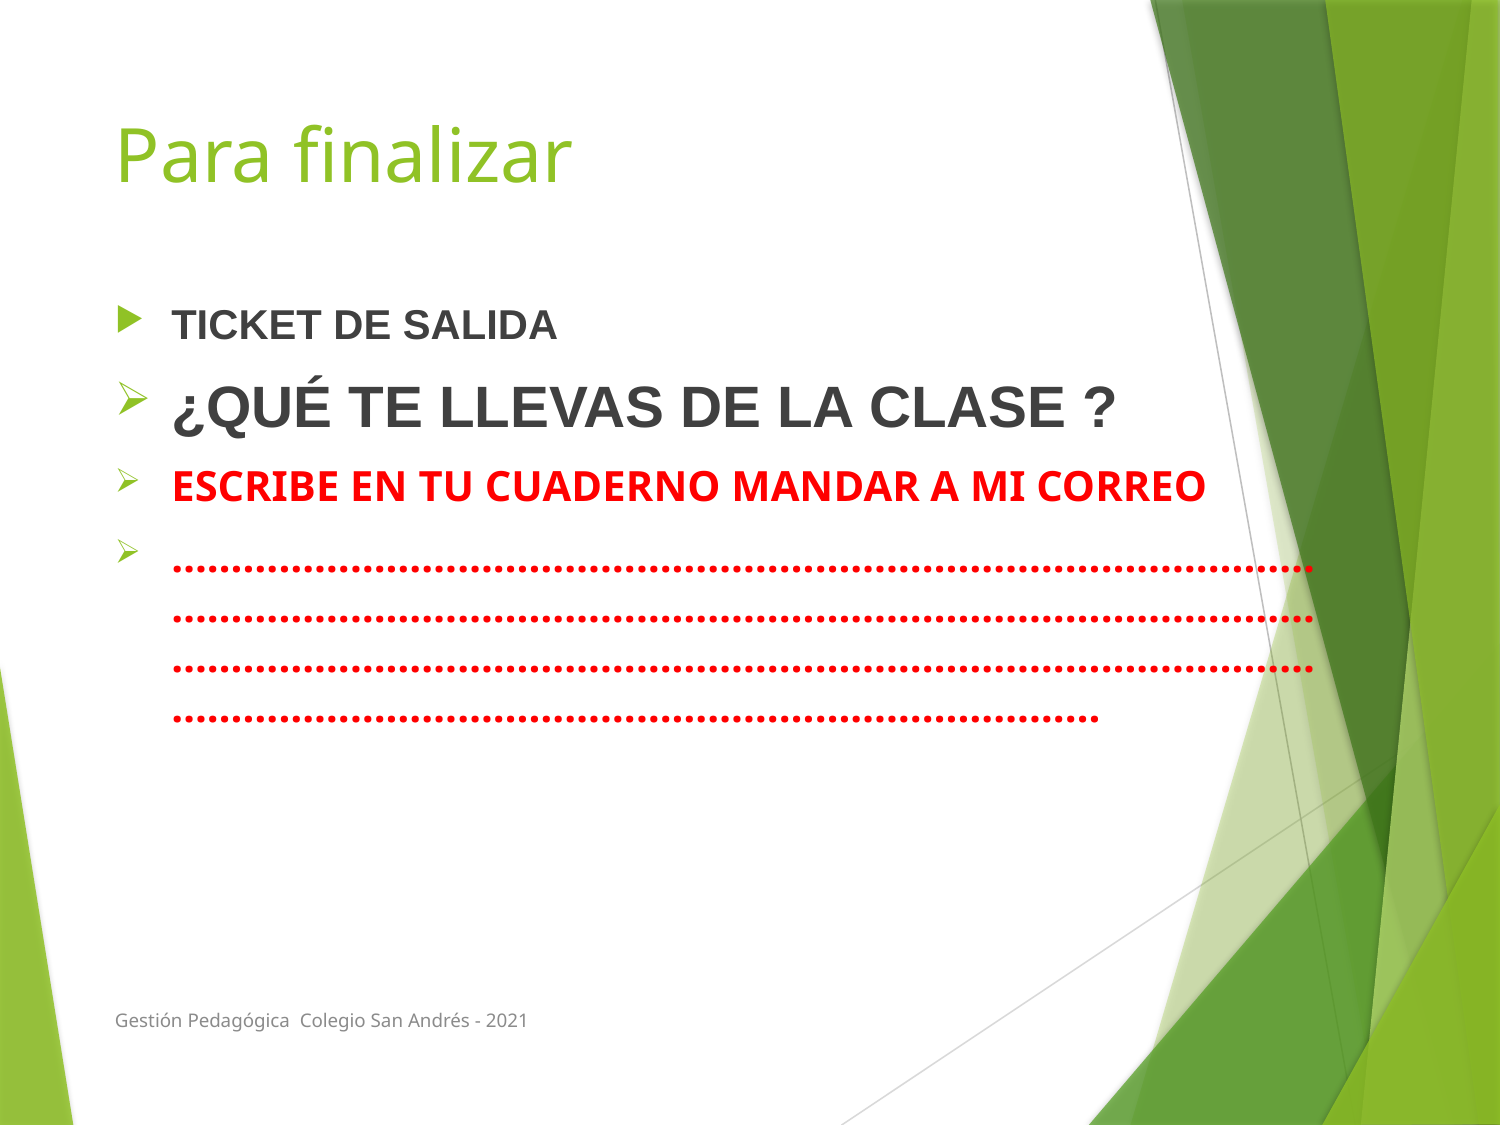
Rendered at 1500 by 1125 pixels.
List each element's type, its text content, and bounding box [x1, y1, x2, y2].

title Para finalizar [99, 99, 1142, 244]
list TICKET DE SALIDA ¿QUÉ TE LLEVAS DE LA CLASE ? ESCRIBE EN TU CUADERNO MANDAR A MI CORREO …………………………………………………………………………………………………………………………………………………………………………………………………………………………………………………………………………………………………………………………………… [99, 290, 1365, 991]
footer Gestión Pedagógica Colegio San Andrés - 2021 [99, 991, 859, 1051]
